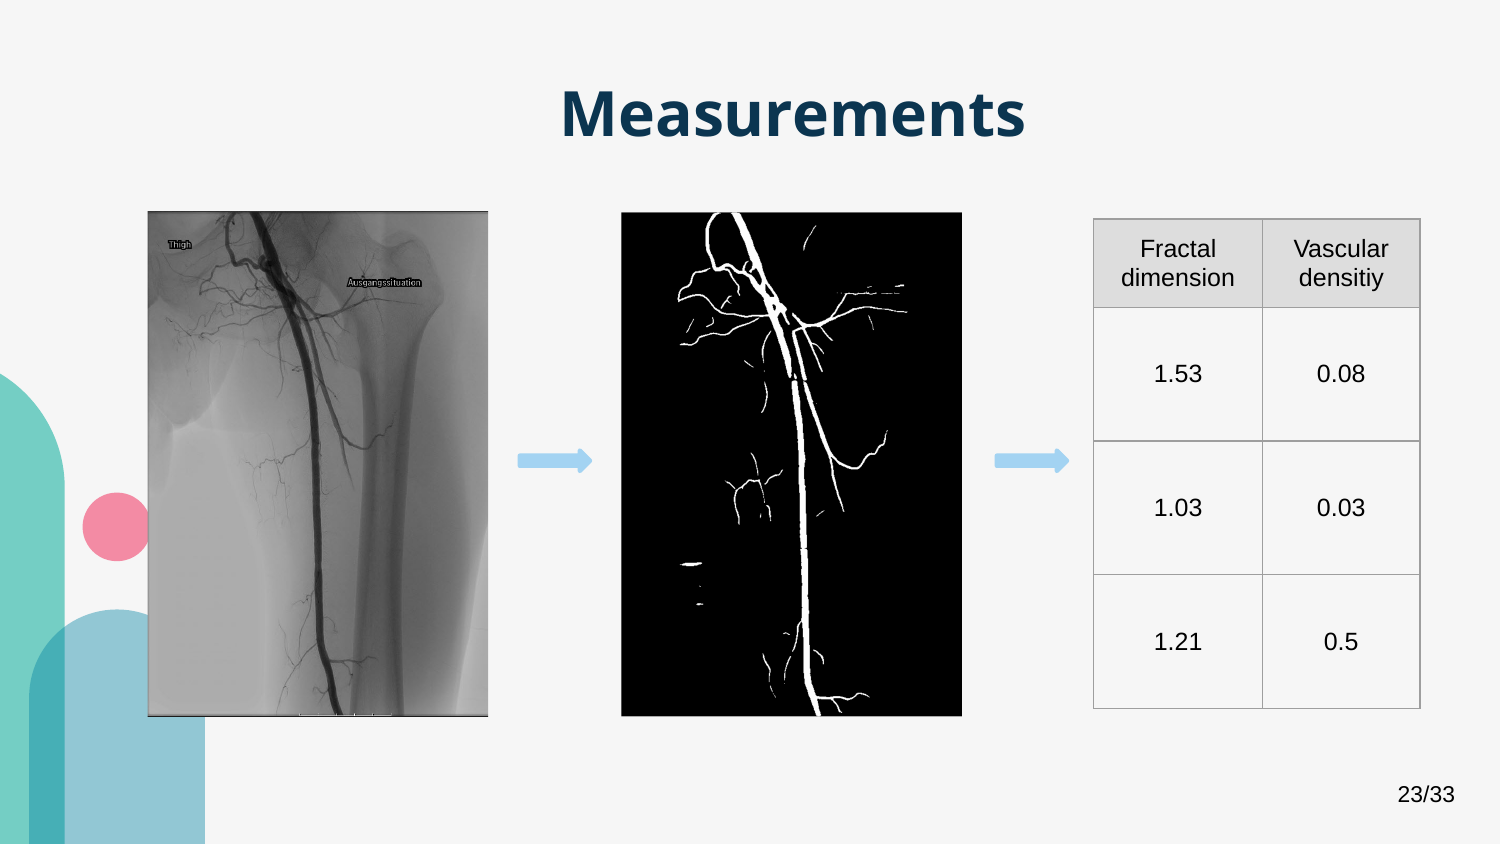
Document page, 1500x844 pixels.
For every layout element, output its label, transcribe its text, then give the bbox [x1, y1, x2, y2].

table_cell 1.21 [1094, 575, 1262, 708]
text_box 23/33 [1383, 771, 1477, 814]
table_cell 0.03 [1263, 442, 1419, 574]
table_cell 0.5 [1263, 575, 1419, 708]
picture [147, 210, 489, 717]
picture [621, 210, 963, 717]
table_cell 0.08 [1263, 308, 1419, 440]
title Measurements [86, 59, 1500, 154]
table_cell 1.53 [1094, 308, 1262, 440]
table_header Fractal dimension [1094, 220, 1262, 307]
table_cell 1.03 [1094, 442, 1262, 574]
text_box [994, 448, 1070, 474]
text_box [517, 448, 593, 474]
list [86, 152, 1426, 825]
table_header Vascular densitiy [1263, 220, 1419, 307]
